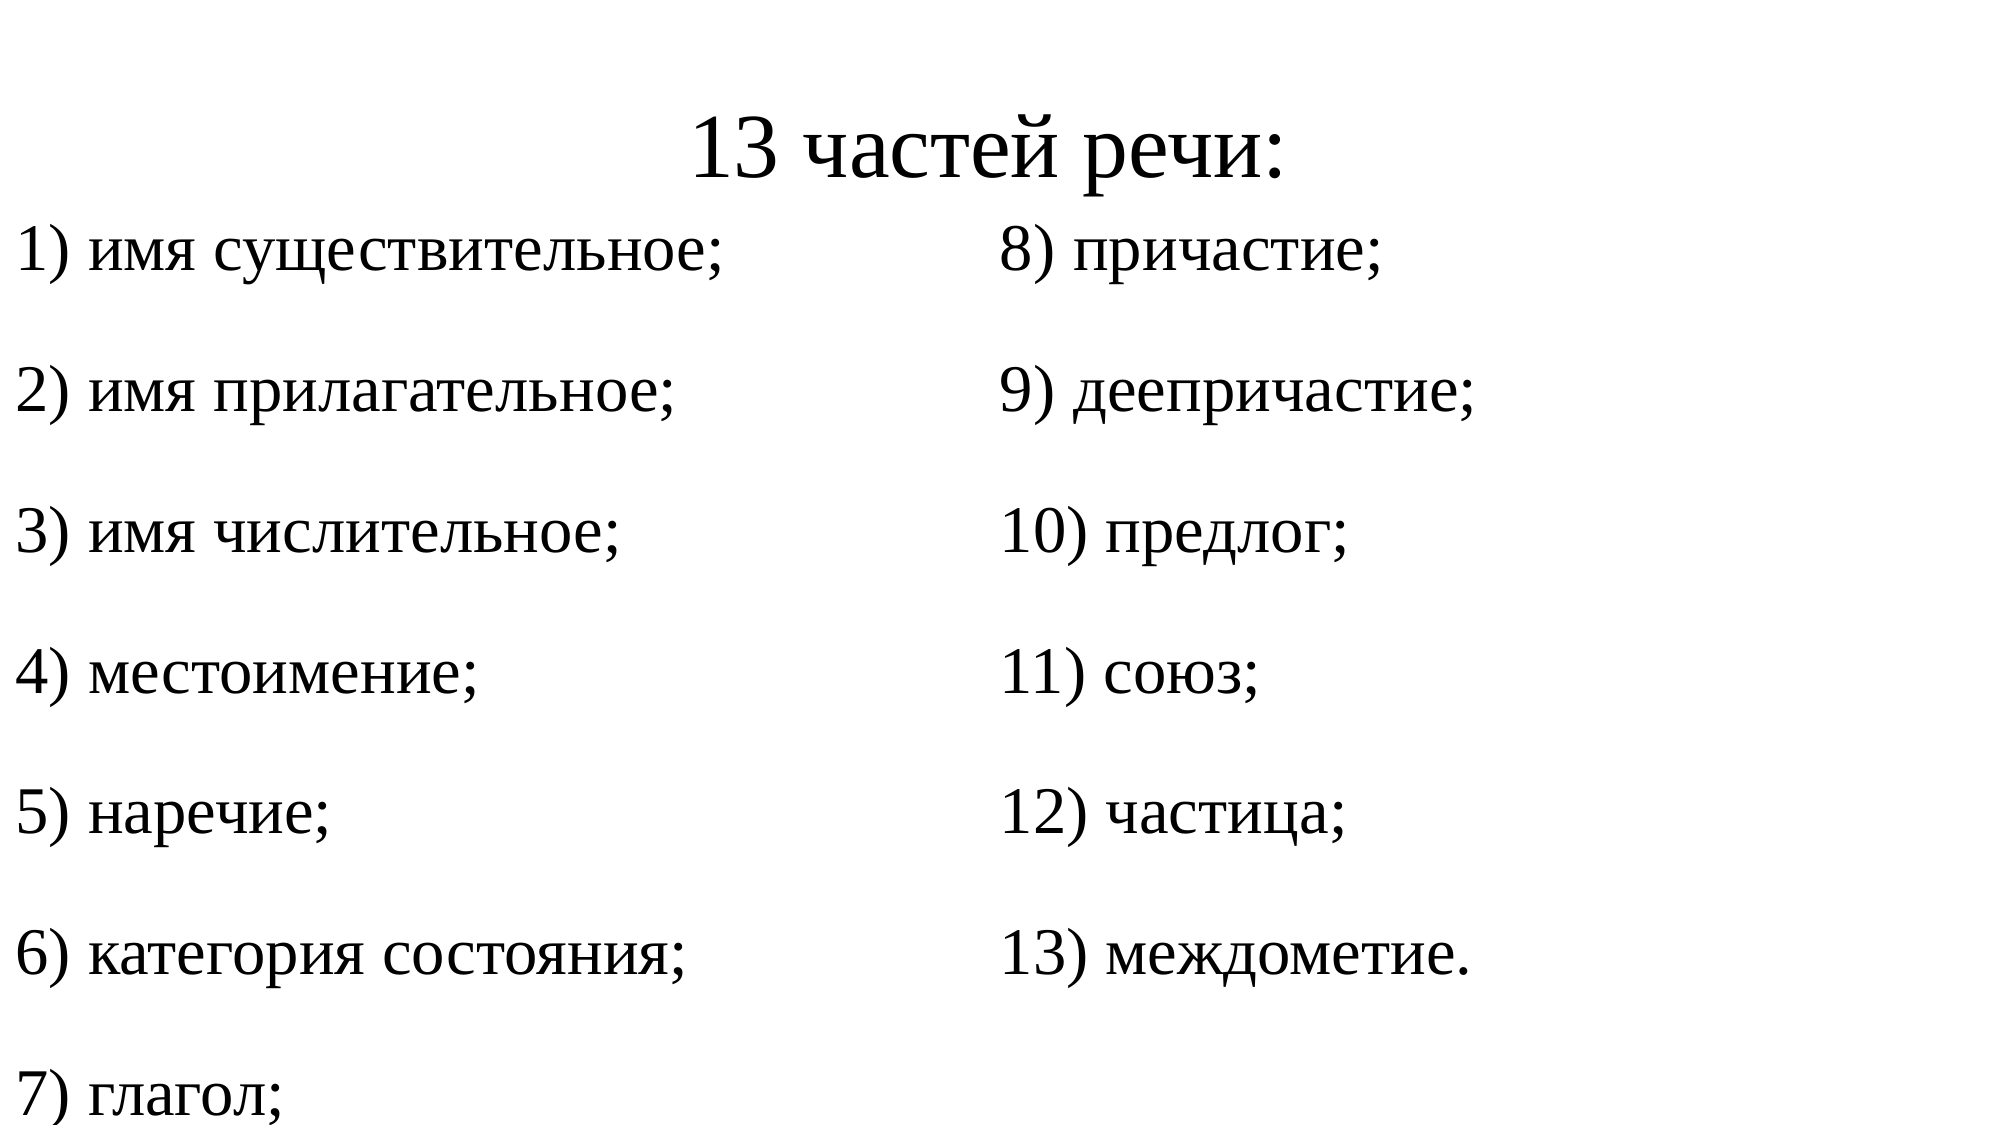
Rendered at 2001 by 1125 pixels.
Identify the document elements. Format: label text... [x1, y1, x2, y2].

title 13 частей речи: [137, 59, 1863, 156]
list имя существительное; имя прилагательное; имя числительное; местоимение; наречие; категория состояния; глагол; причастие; деепричастие; предлог; союз; частица; междометие. [0, 156, 2000, 1125]
